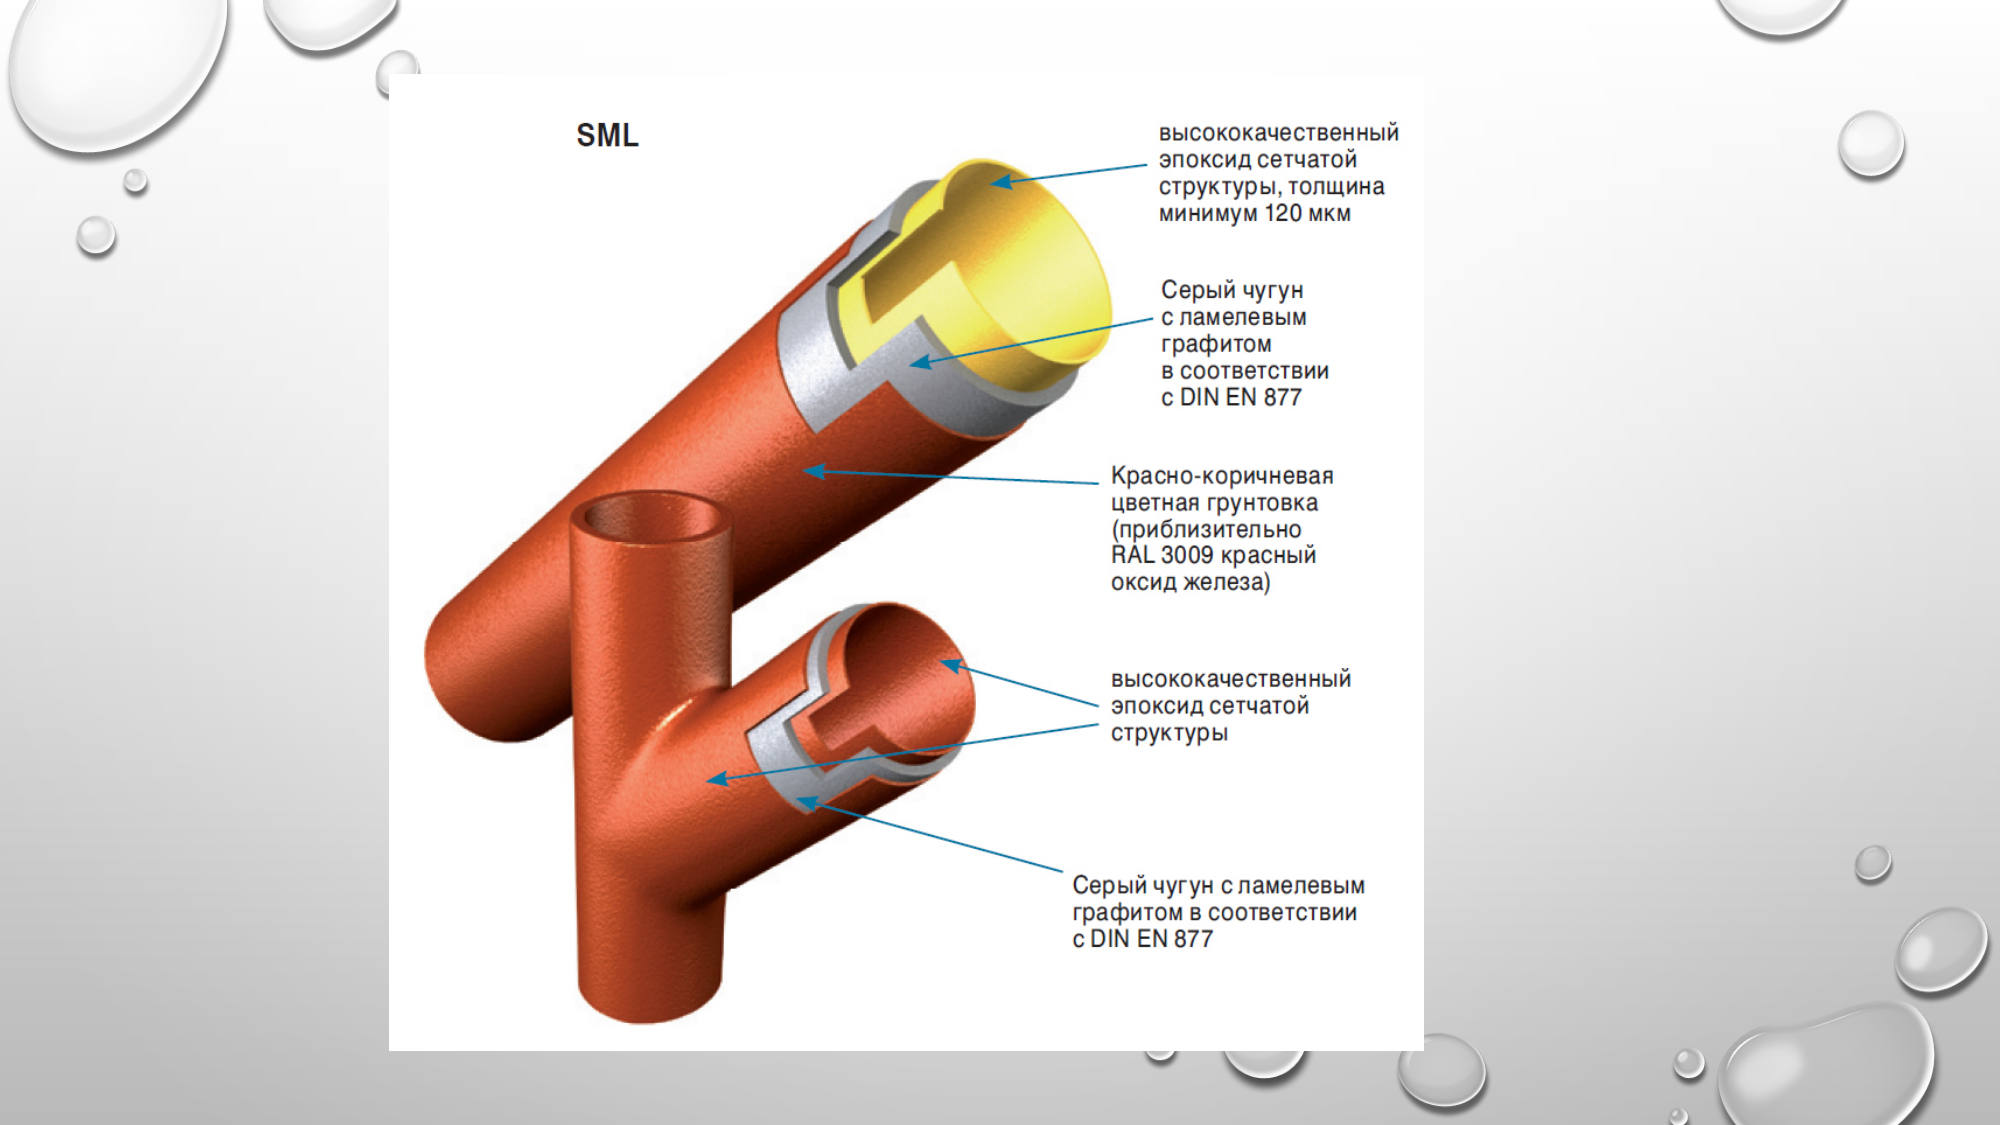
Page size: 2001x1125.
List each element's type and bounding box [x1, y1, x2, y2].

picture [0, 0, 2000, 1125]
list [389, 74, 1424, 1051]
